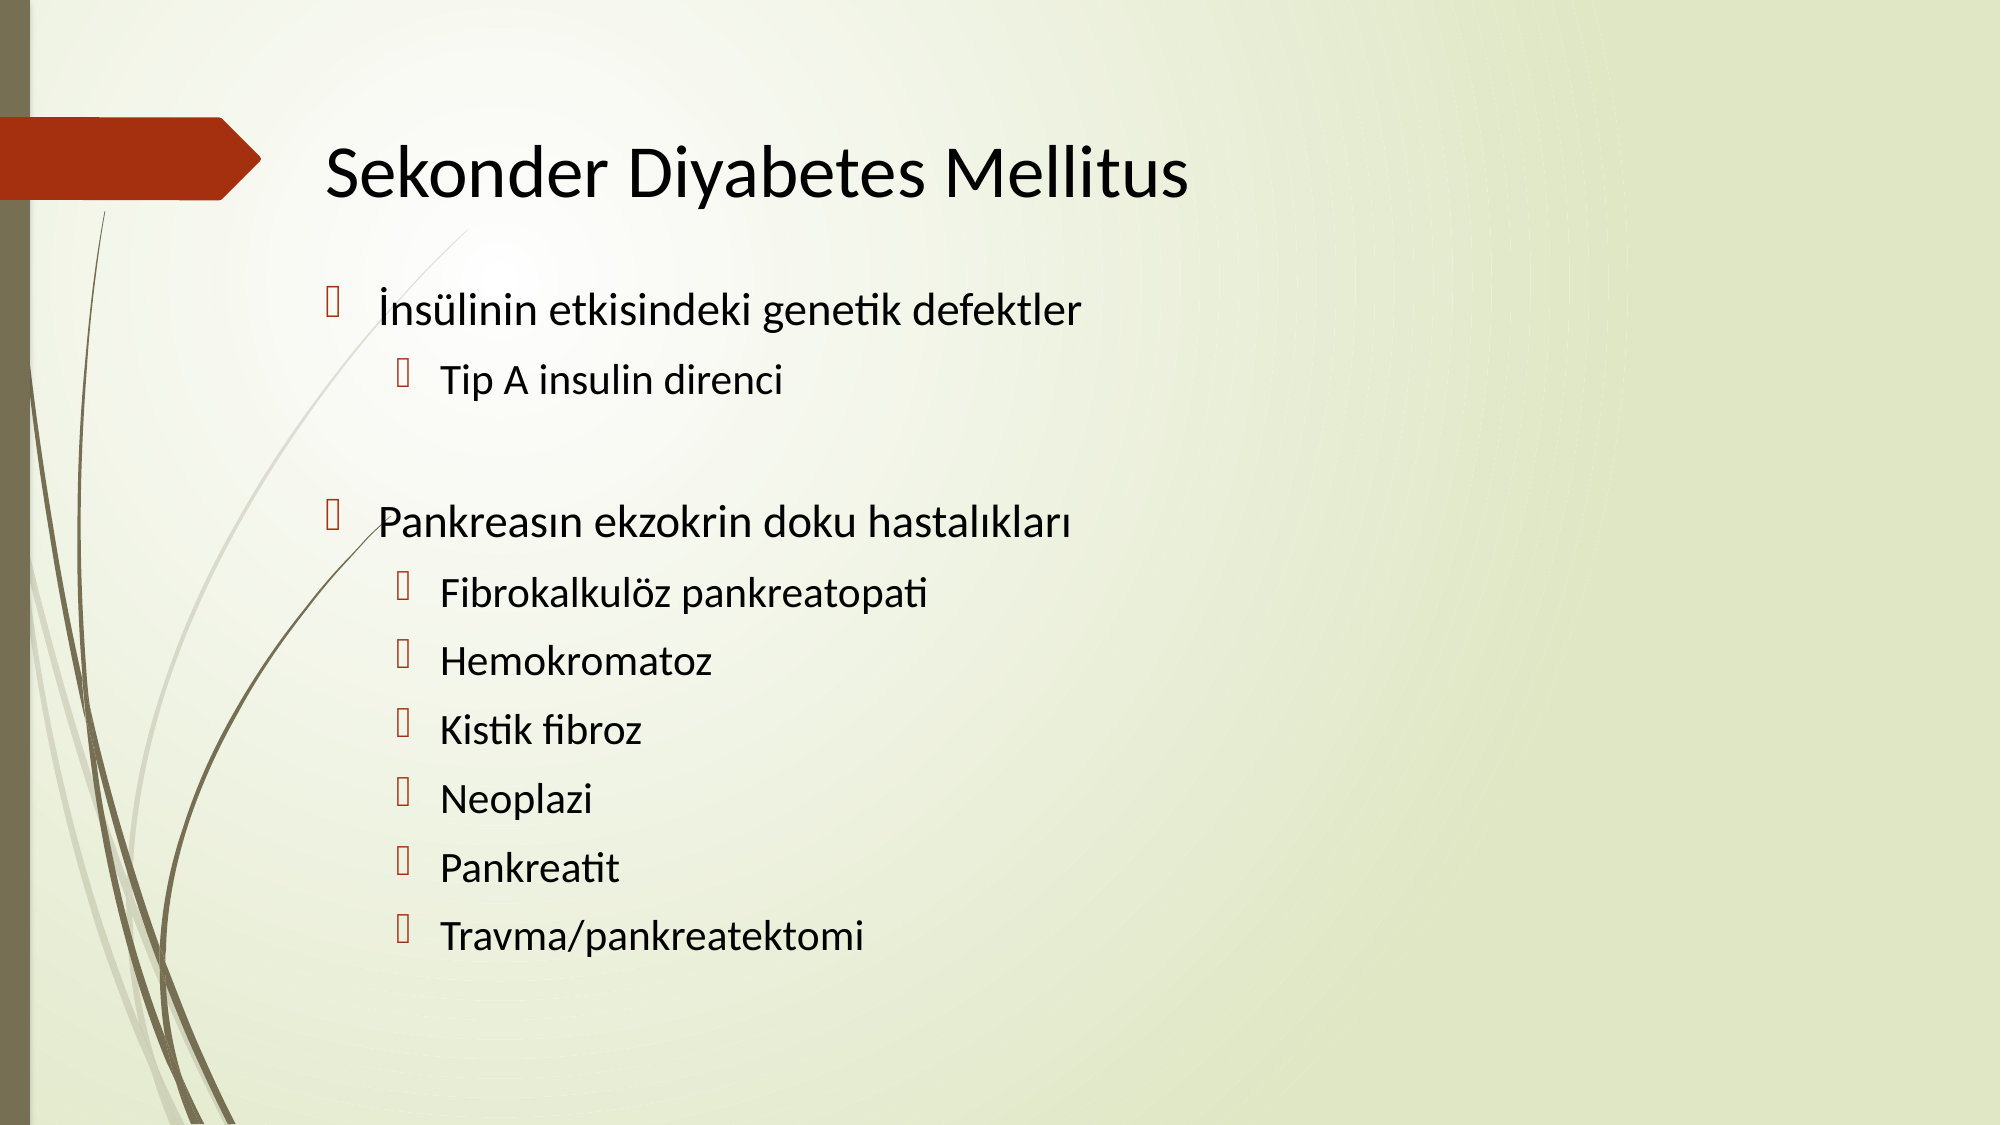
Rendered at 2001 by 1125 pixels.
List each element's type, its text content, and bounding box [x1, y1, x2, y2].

list İnsülinin etkisindeki genetik defektler Tip A insulin direnci Pankreasın ekzokrin doku hastalıkları Fibrokalkulöz pankreatopati Hemokromatoz Kistik fibroz Neoplazi Pankreatit Travma/pankreatektomi [310, 282, 1773, 970]
title Sekonder Diyabetes Mellitus [310, 114, 1773, 282]
